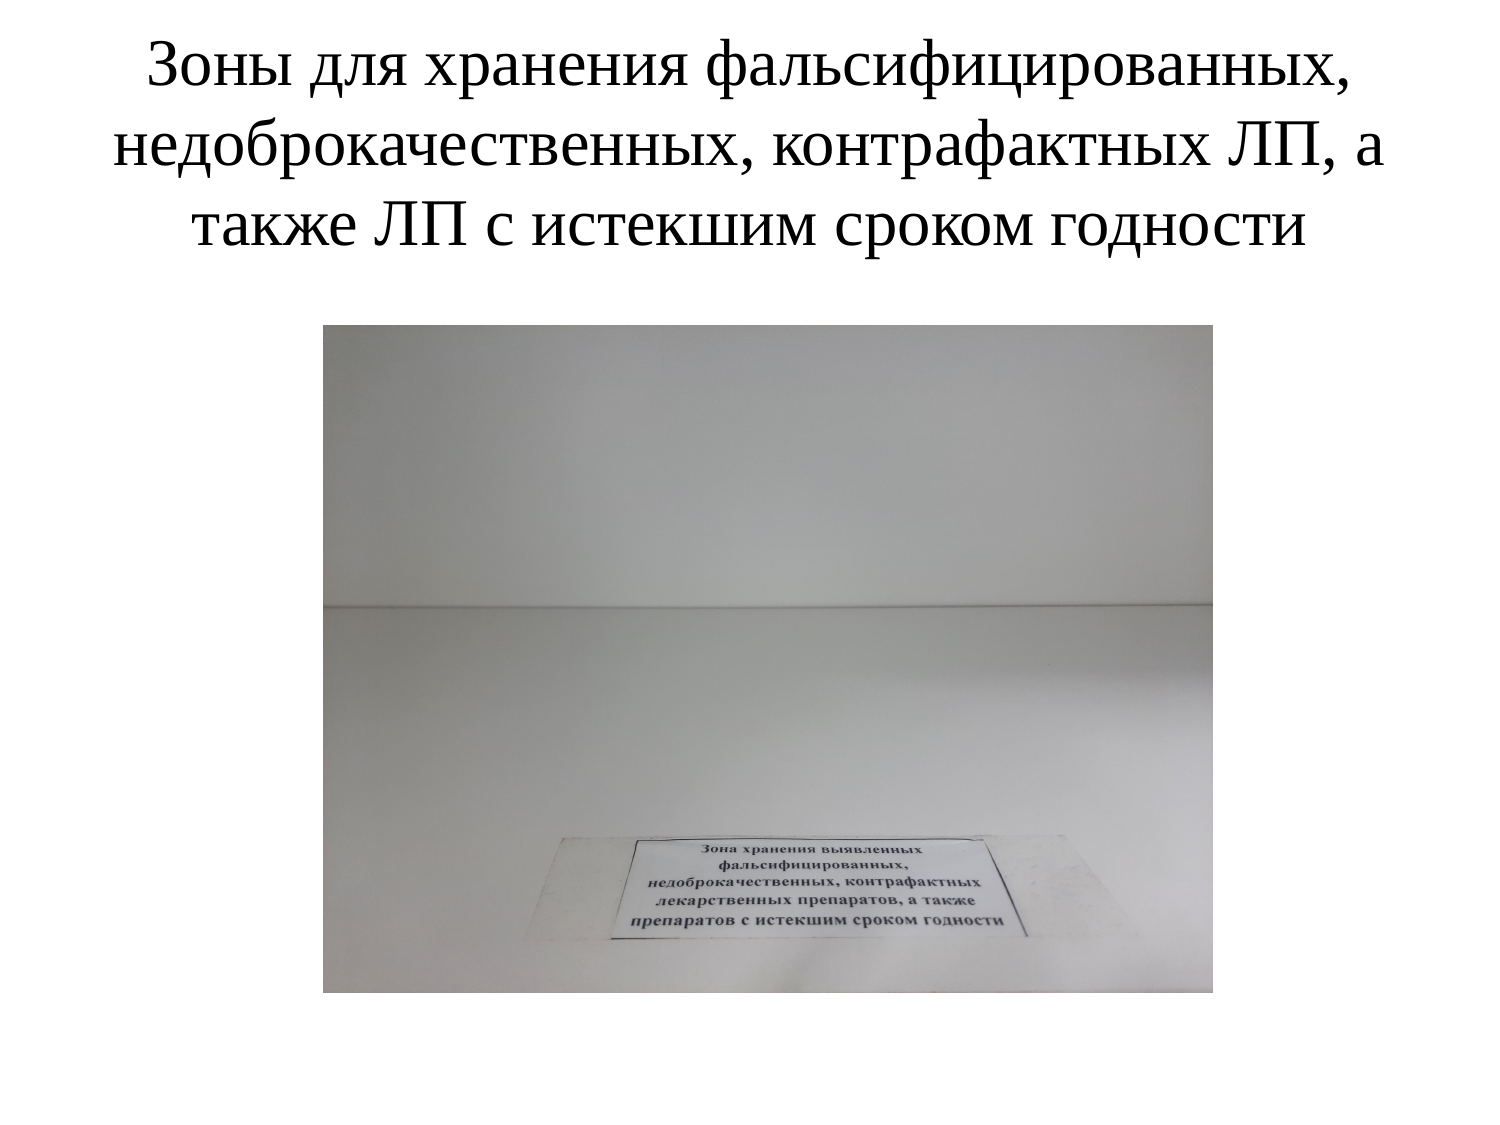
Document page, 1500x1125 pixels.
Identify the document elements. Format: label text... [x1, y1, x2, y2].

picture [323, 325, 1213, 993]
title Зоны для хранения фальсифицированных, недоброкачественных, контрафактных ЛП, а также ЛП с истекшим сроком годности [75, 45, 1425, 233]
